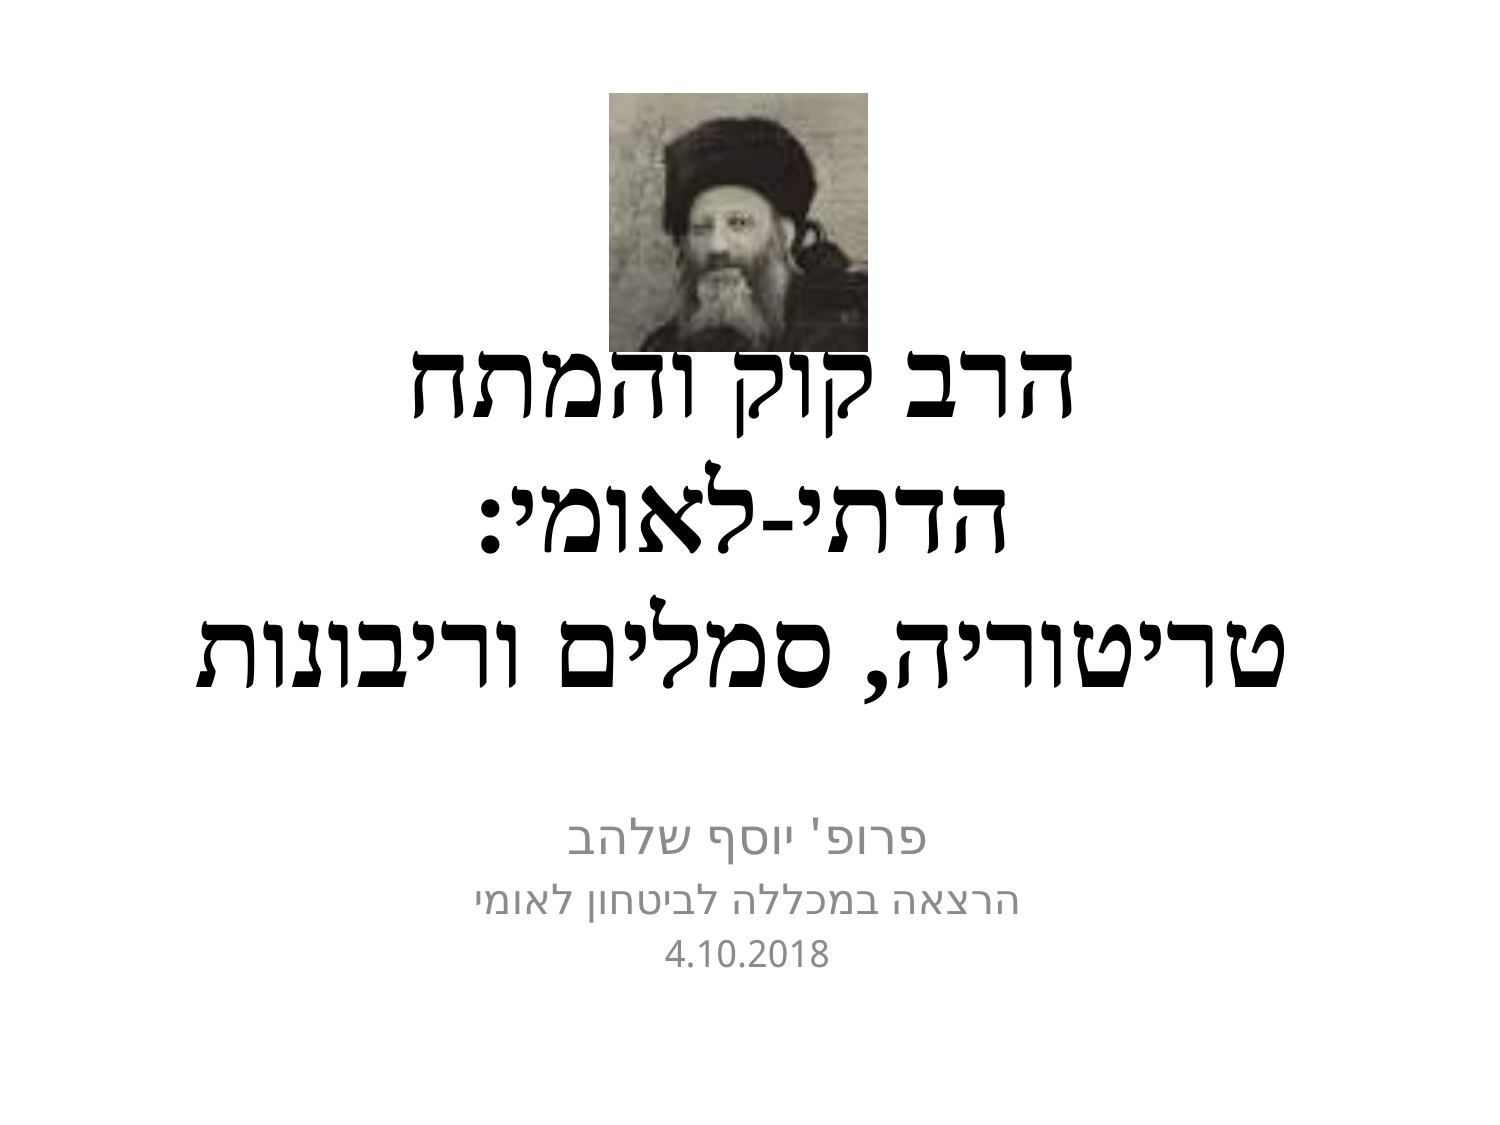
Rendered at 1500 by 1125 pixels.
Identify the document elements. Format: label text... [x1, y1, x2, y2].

title הרב קוק והמתח הדתי-לאומי: טריטוריה, סמלים וריבונות [105, 386, 1381, 628]
picture [609, 93, 868, 352]
subtitle פרופ' יוסף שלהב הרצאה במכללה לביטחון לאומי 4.10.2018 [222, 796, 1273, 1085]
